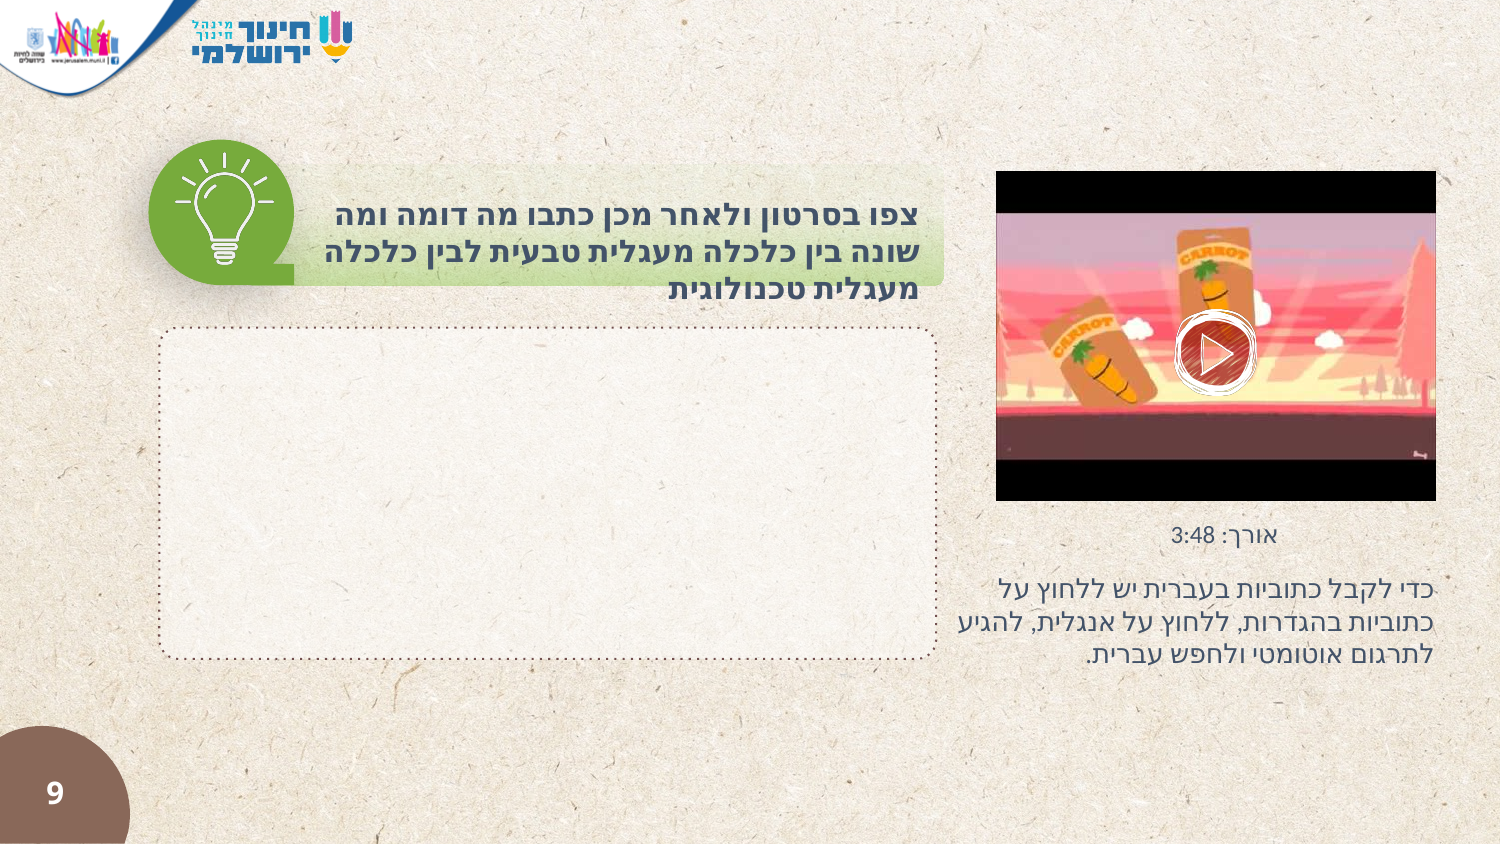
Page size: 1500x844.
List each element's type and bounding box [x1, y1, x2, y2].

text_box [159, 327, 937, 659]
picture [0, 0, 1500, 844]
